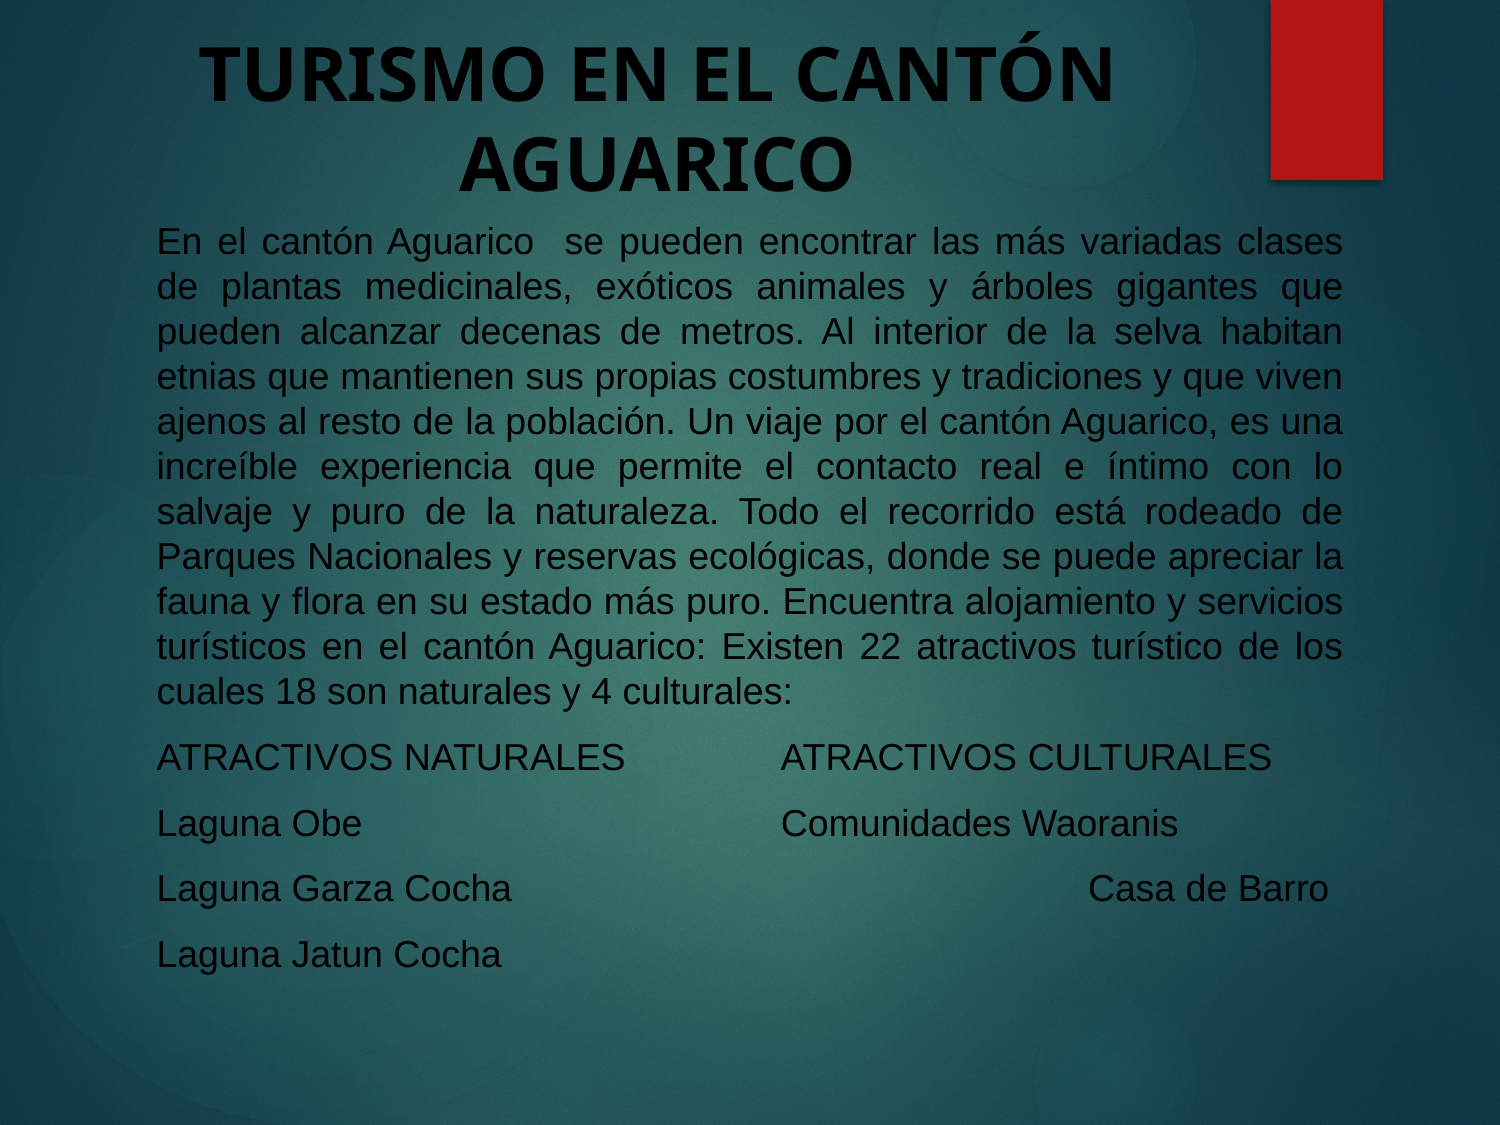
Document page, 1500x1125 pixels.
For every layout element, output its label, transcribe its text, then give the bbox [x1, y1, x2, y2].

list En el cantón Aguarico se pueden encontrar las más variadas clases de plantas medicinales, exóticos animales y árboles gigantes que pueden alcanzar decenas de metros. Al interior de la selva habitan etnias que mantienen sus propias costumbres y tradiciones y que viven ajenos al resto de la población. Un viaje por el cantón Aguarico, es una increíble experiencia que permite el contacto real e íntimo con lo salvaje y puro de la naturaleza. Todo el recorrido está rodeado de Parques Nacionales y reservas ecológicas, donde se puede apreciar la fauna y flora en su estado más puro. Encuentra alojamiento y servicios turísticos en el cantón Aguarico: Existen 22 atractivos turístico de los cuales 18 son naturales y 4 culturales: ATRACTIVOS NATURALES ATRACTIVOS CULTURALES Laguna Obe Comunidades Waoranis Laguna Garza Cocha Casa de Barro Laguna Jatun Cocha [141, 209, 1359, 1037]
title TURISMO EN EL CANTÓN AGUARICO [79, 19, 1237, 209]
